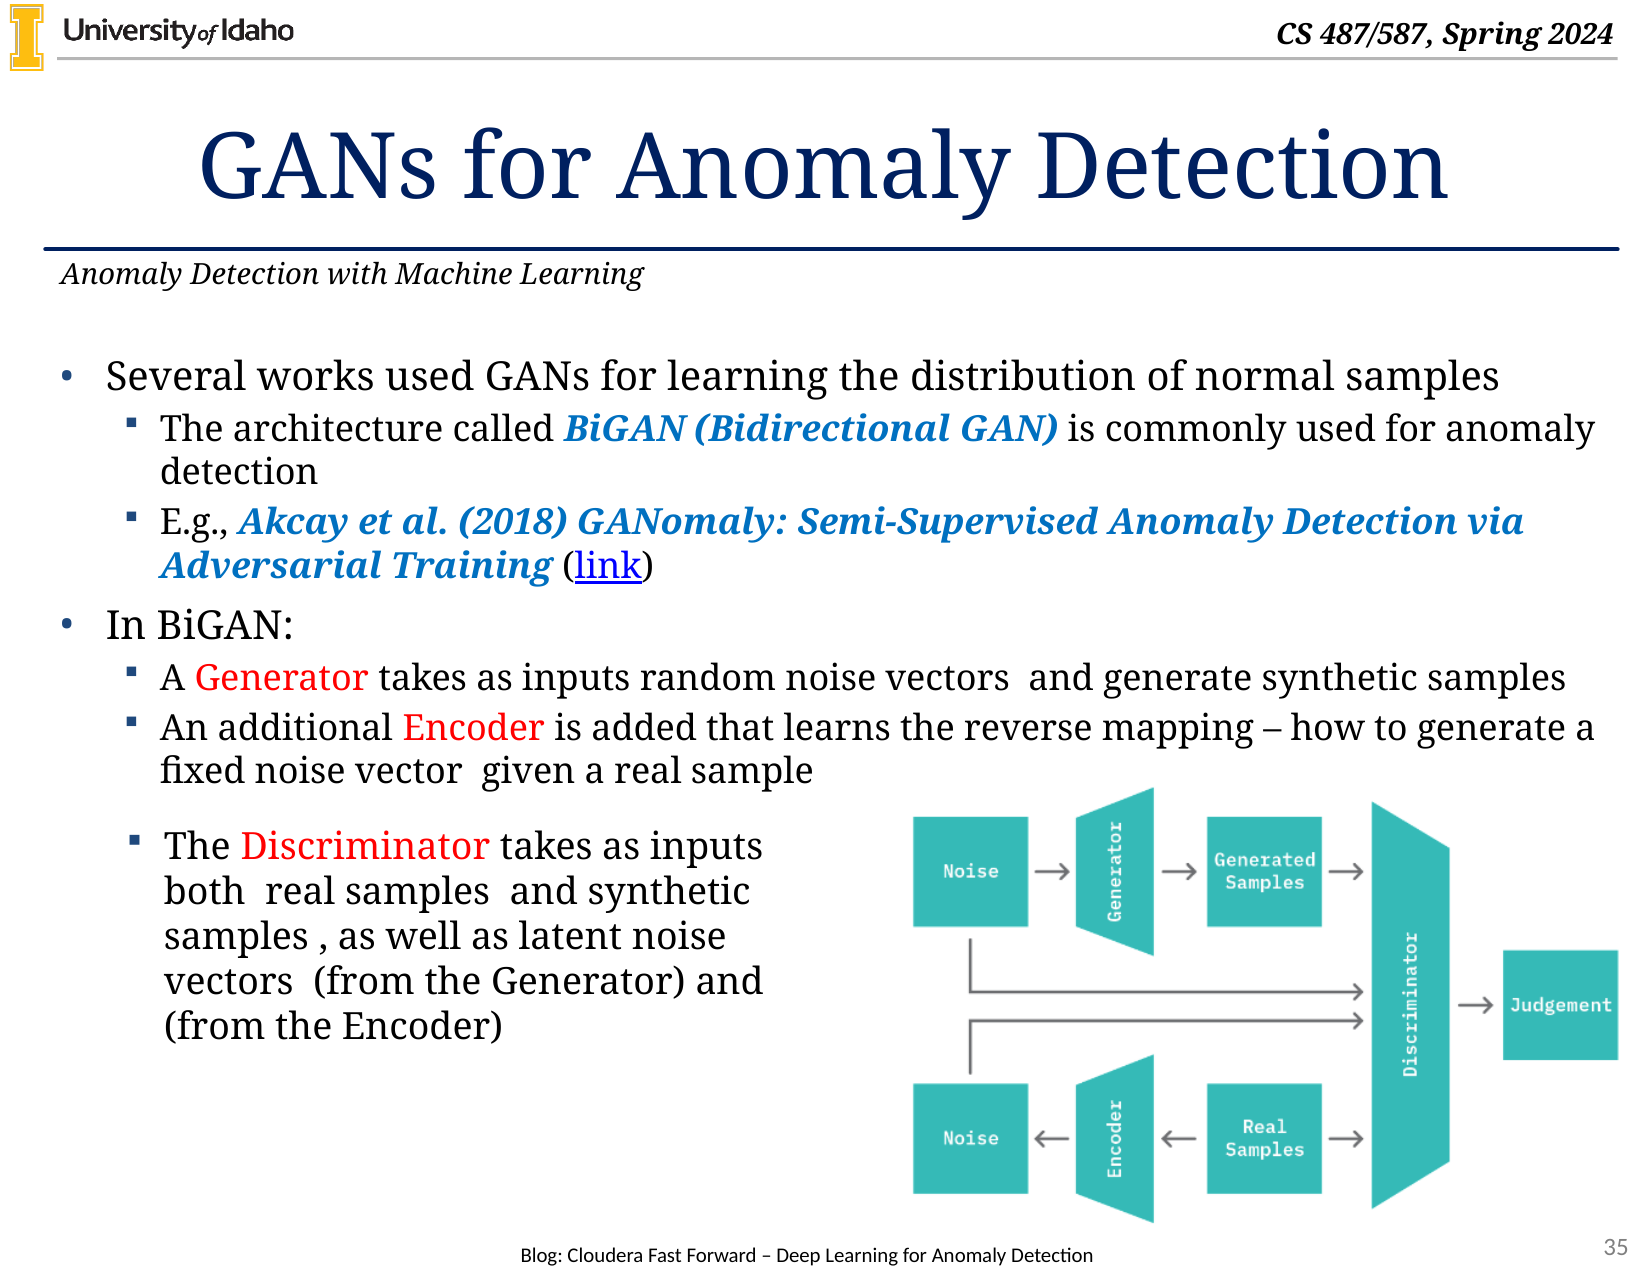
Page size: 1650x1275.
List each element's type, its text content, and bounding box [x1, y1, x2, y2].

text_box Blog: Cloudera Fast Forward – Deep Learning for Anomaly Detection [187, 1234, 1428, 1275]
picture [57, 2, 294, 52]
picture [907, 778, 1637, 1229]
title GANs for Anomaly Detection [0, 75, 1650, 248]
picture [9, 4, 48, 71]
list Anomaly Detection with Machine Learning [45, 247, 1062, 306]
